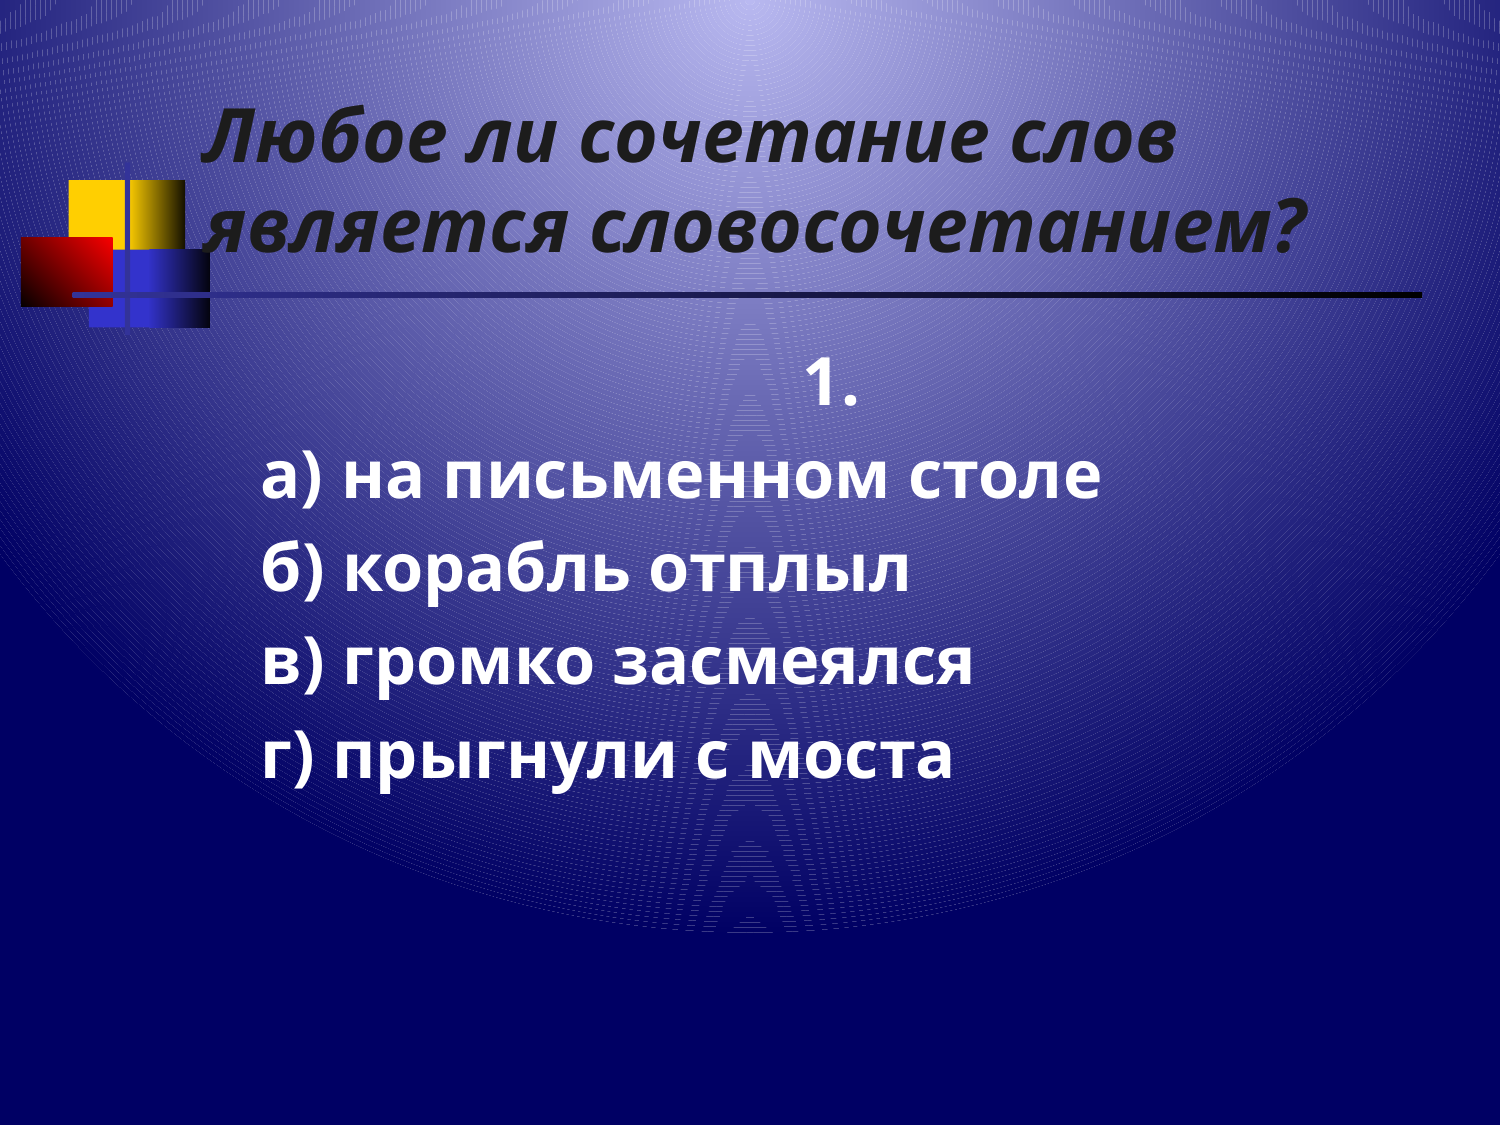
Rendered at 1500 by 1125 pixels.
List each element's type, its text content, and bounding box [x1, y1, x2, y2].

title Любое ли сочетание слов является словосочетанием? [188, 35, 1468, 275]
list 1. а) на письменном столе б) корабль отплыл в) громко засмеялся г) прыгнули с моста [193, 331, 1469, 1006]
